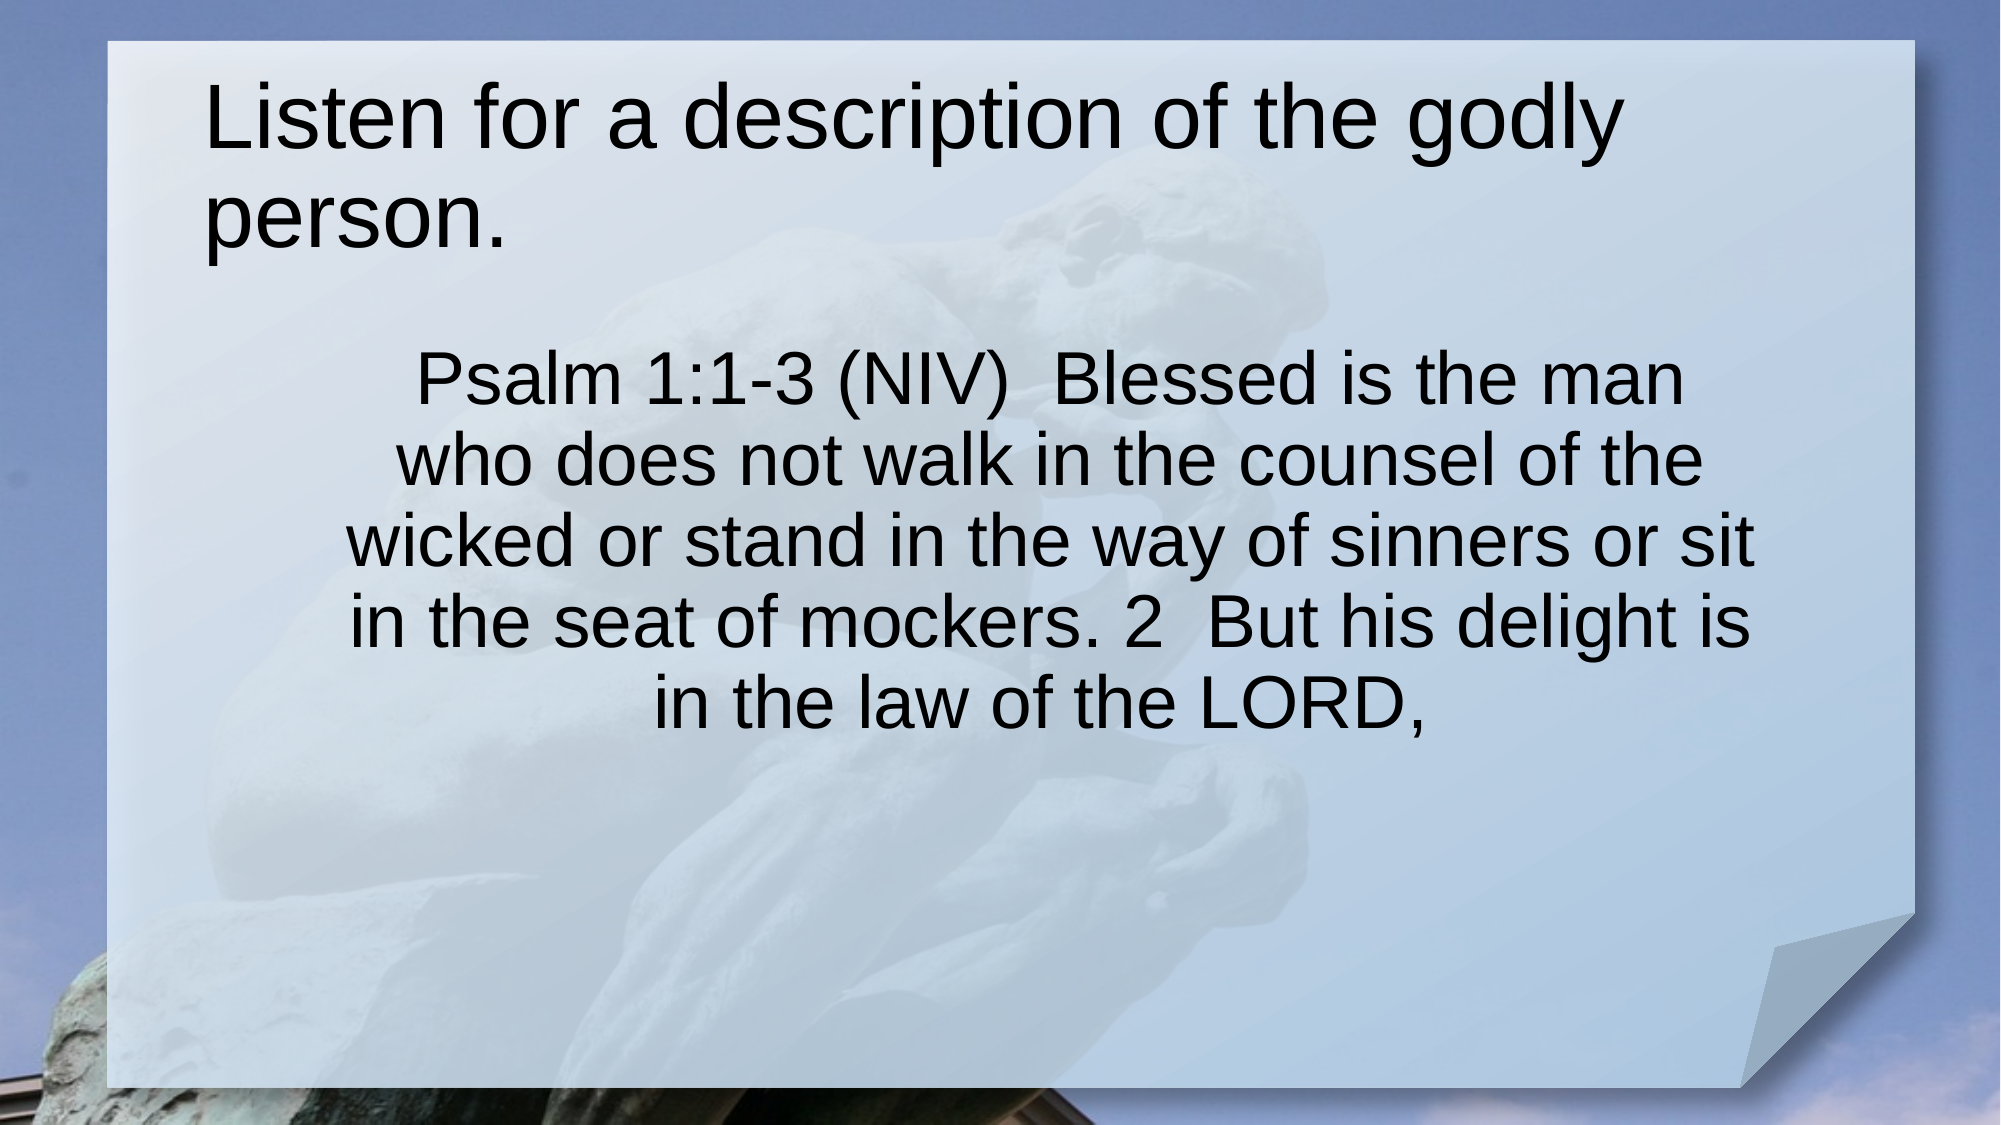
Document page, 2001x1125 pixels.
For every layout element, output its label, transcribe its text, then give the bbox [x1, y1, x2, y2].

picture [0, 0, 2001, 1125]
title Listen for a description of the godly person. [188, 59, 1914, 278]
list Psalm 1:1-3 (NIV) Blessed is the man who does not walk in the counsel of the wicked or stand in the way of sinners or sit in the seat of mockers. 2 But his delight is in the law of the LORD, [322, 332, 1781, 1014]
